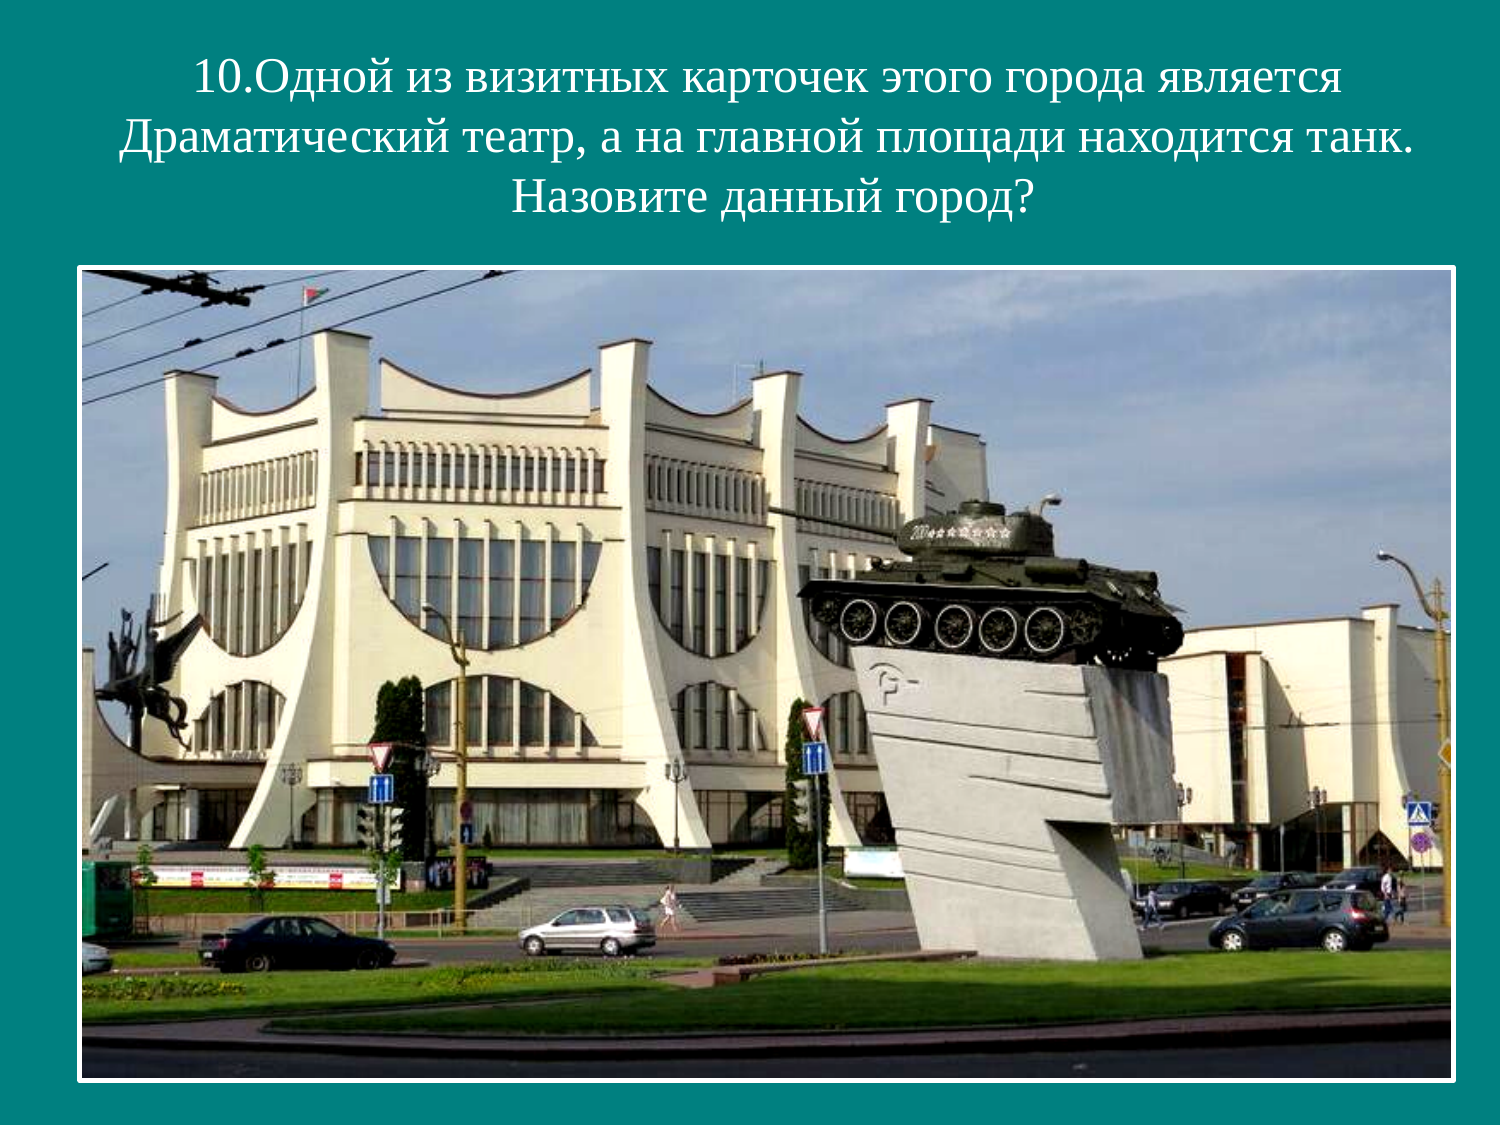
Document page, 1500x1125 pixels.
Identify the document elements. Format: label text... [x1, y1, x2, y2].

picture [81, 268, 1452, 1079]
text_box 10.Одной из визитных карточек этого города является Драматический театр, а на главной площади находится танк. Назовите данный город? [35, 35, 1500, 230]
